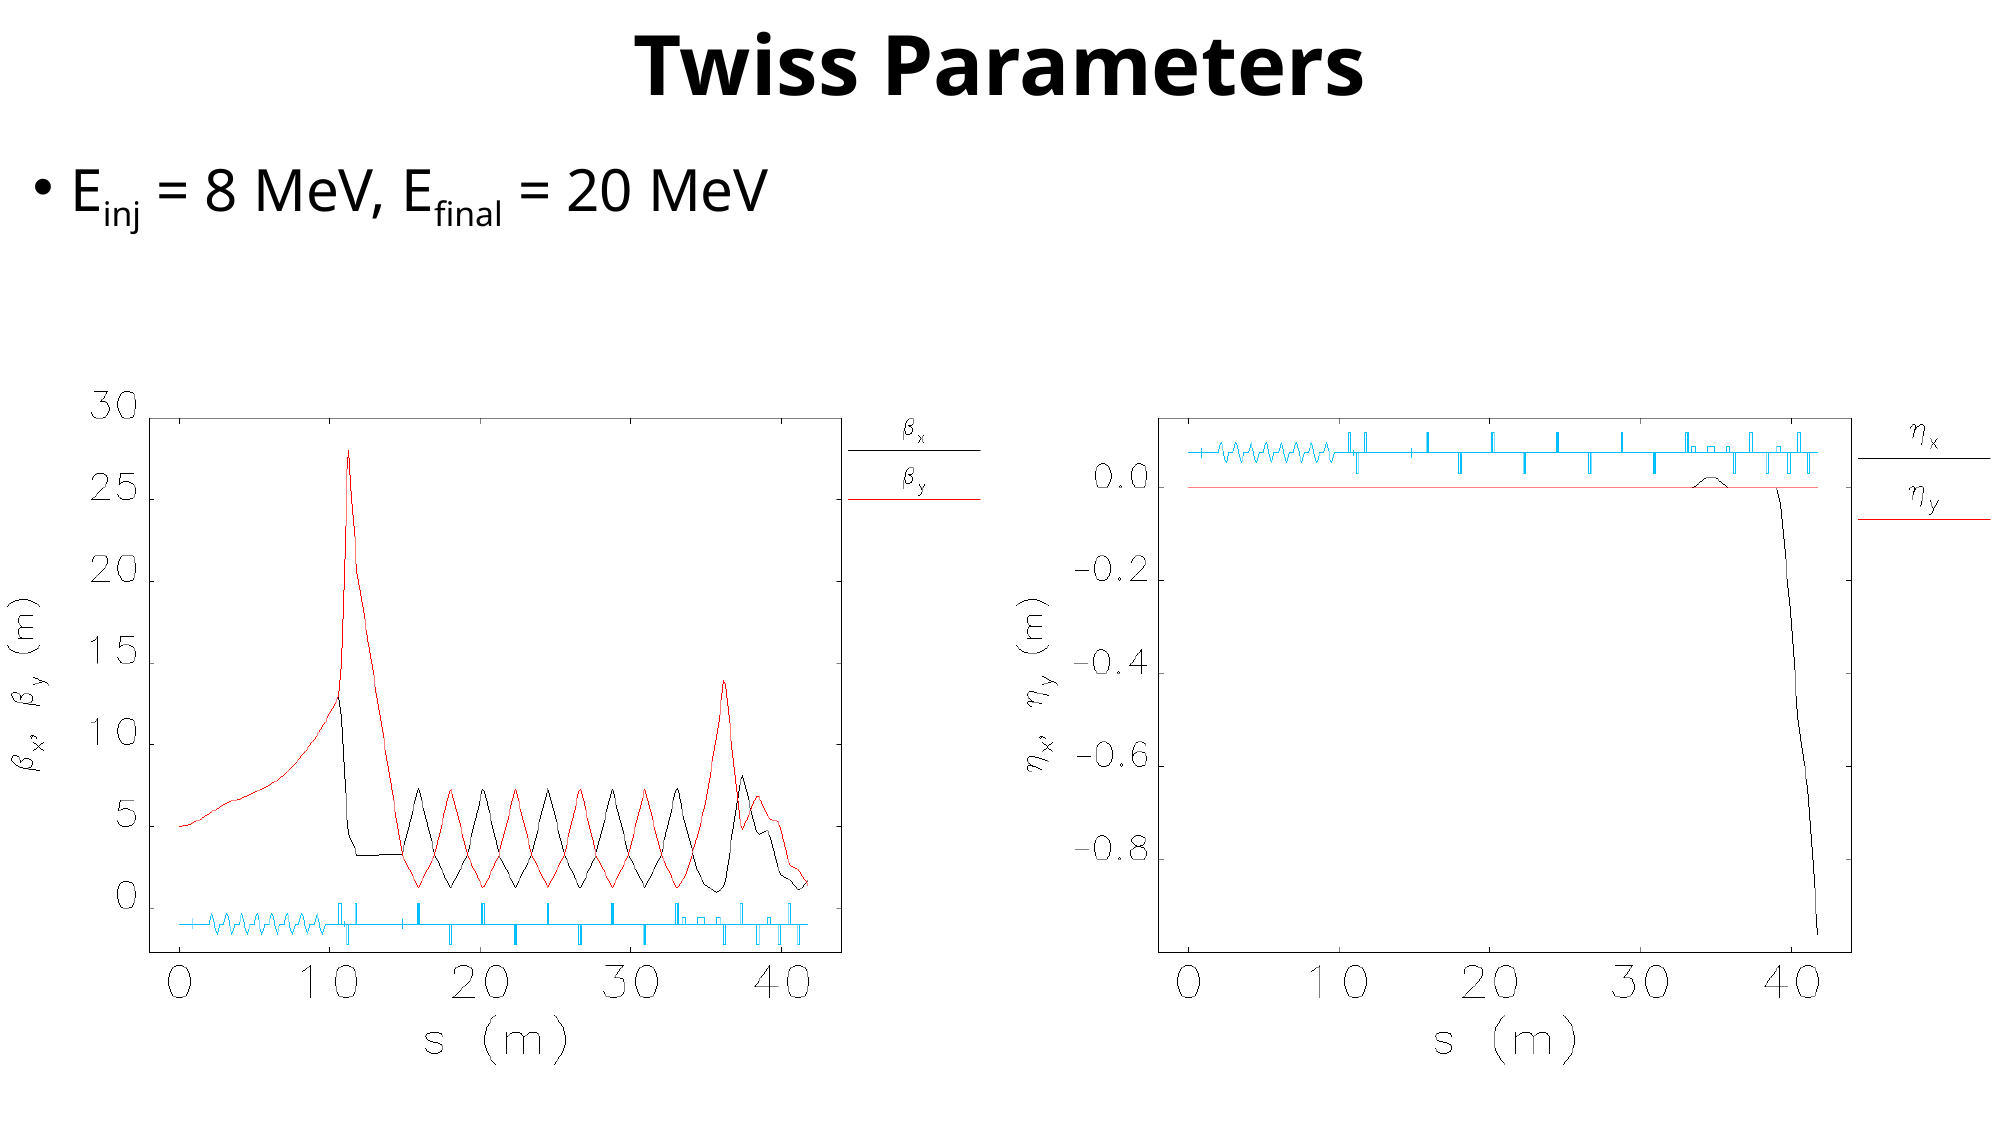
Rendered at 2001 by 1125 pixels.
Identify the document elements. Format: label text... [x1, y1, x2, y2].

list Einj = 8 MeV, Efinal = 20 MeV [18, 147, 1962, 349]
picture [0, 360, 990, 1124]
picture [1009, 360, 2000, 1124]
title Twiss Parameters [0, 0, 2000, 138]
